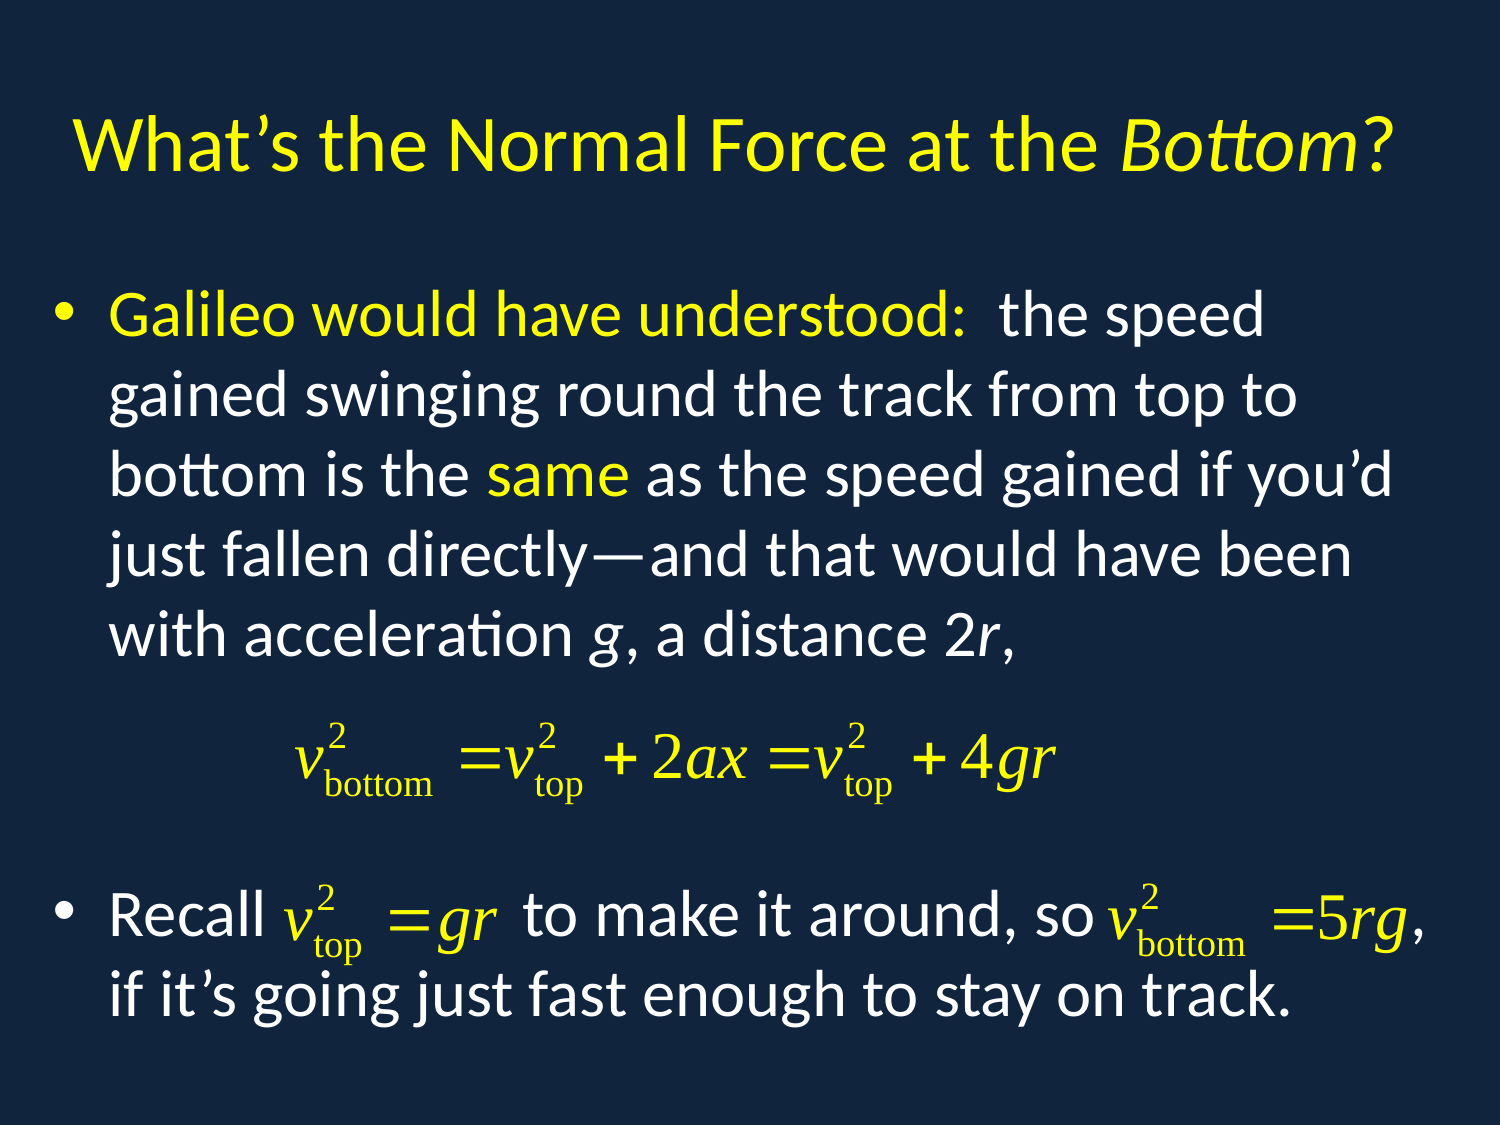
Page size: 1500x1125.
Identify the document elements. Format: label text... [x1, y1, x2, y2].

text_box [1105, 874, 1417, 963]
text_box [292, 714, 1064, 811]
list Galileo would have understood: the speed gained swinging round the track from top to bottom is the same as the speed gained if you’d just fallen directly—and that would have been with acceleration g, a distance 2r, Recall to make it around, so , if it’s going just fast enough to stay on track. [37, 262, 1463, 1063]
title What’s the Normal Force at the Bottom? [22, 45, 1448, 233]
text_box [281, 875, 505, 972]
